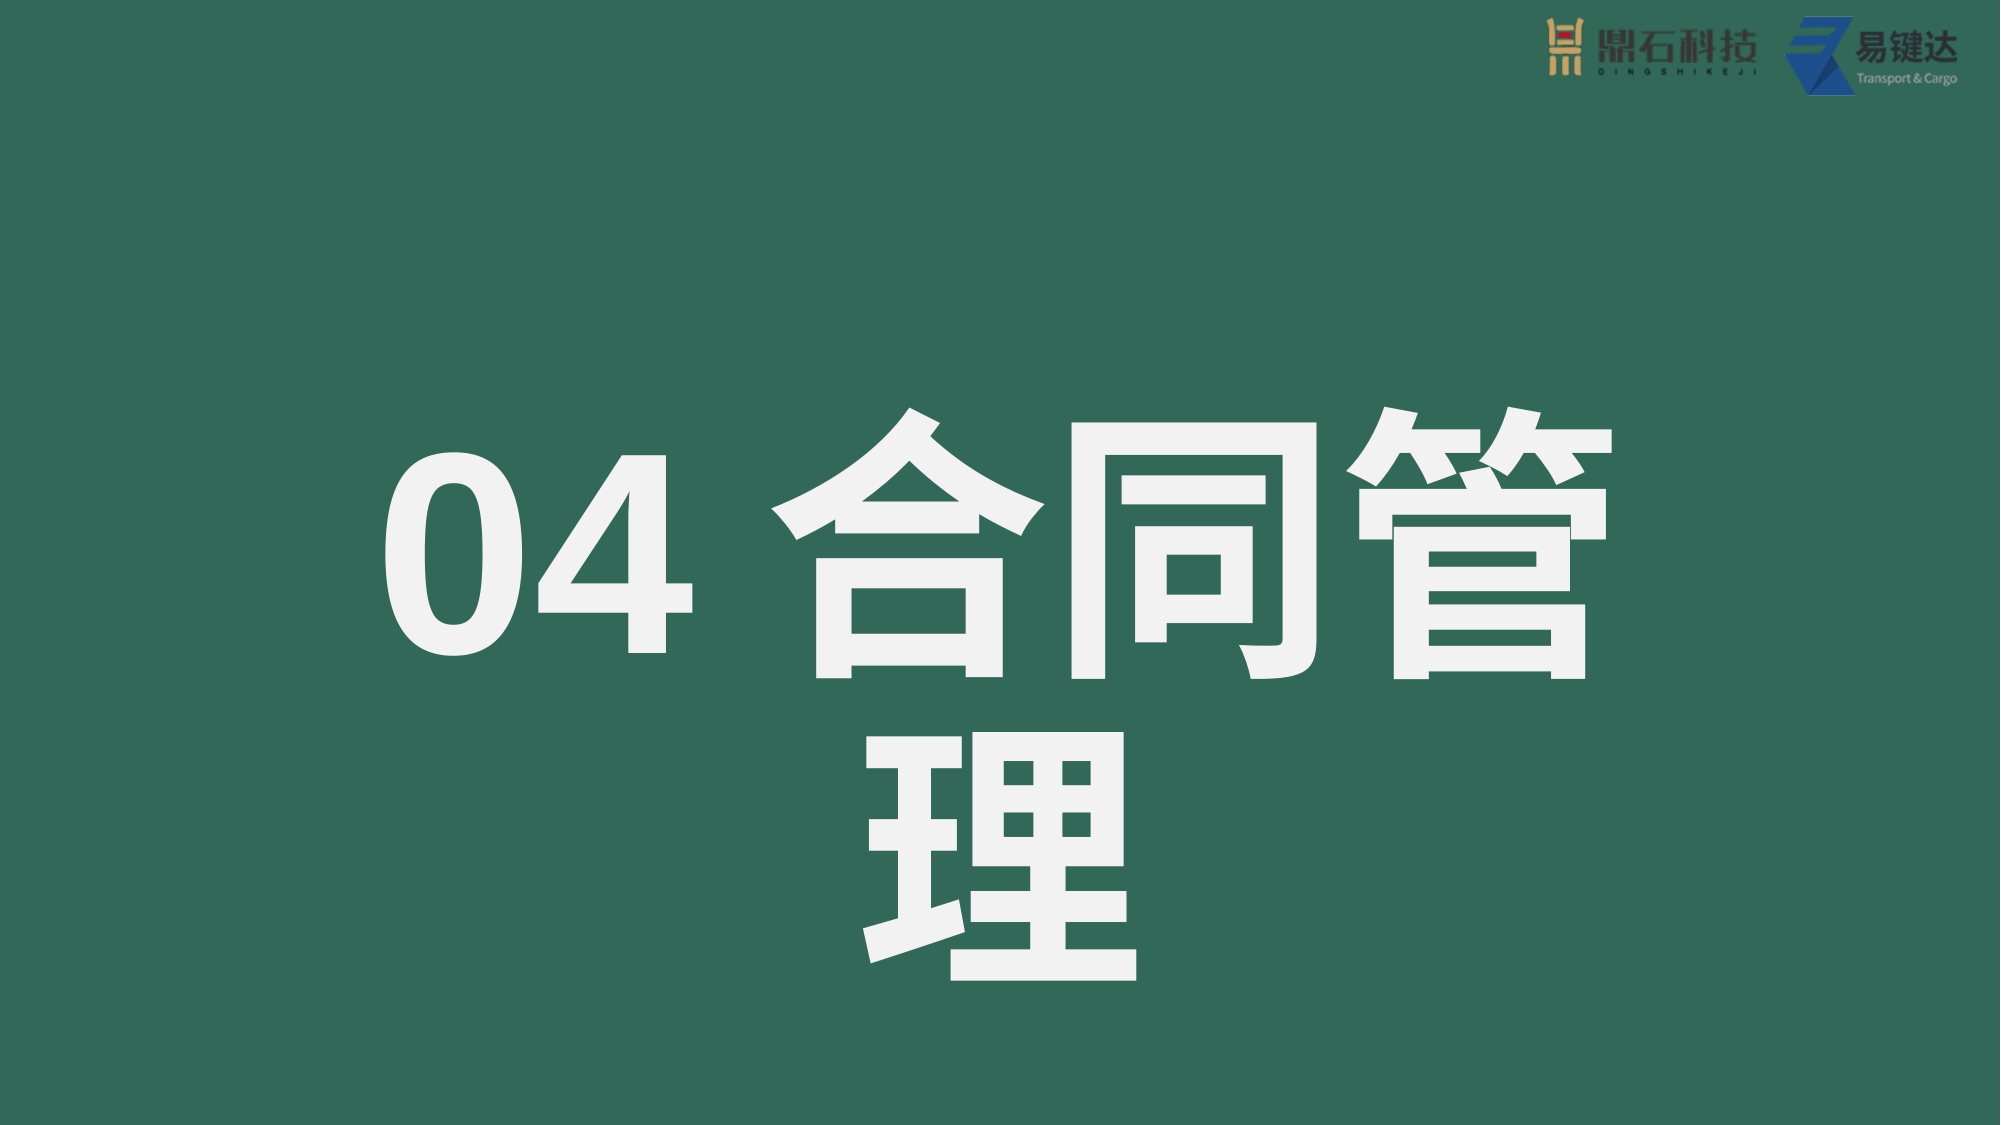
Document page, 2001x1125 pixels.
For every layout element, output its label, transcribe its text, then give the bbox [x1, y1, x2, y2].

text_box 04合同管理 [242, 398, 1759, 1034]
picture [1520, 0, 1962, 147]
